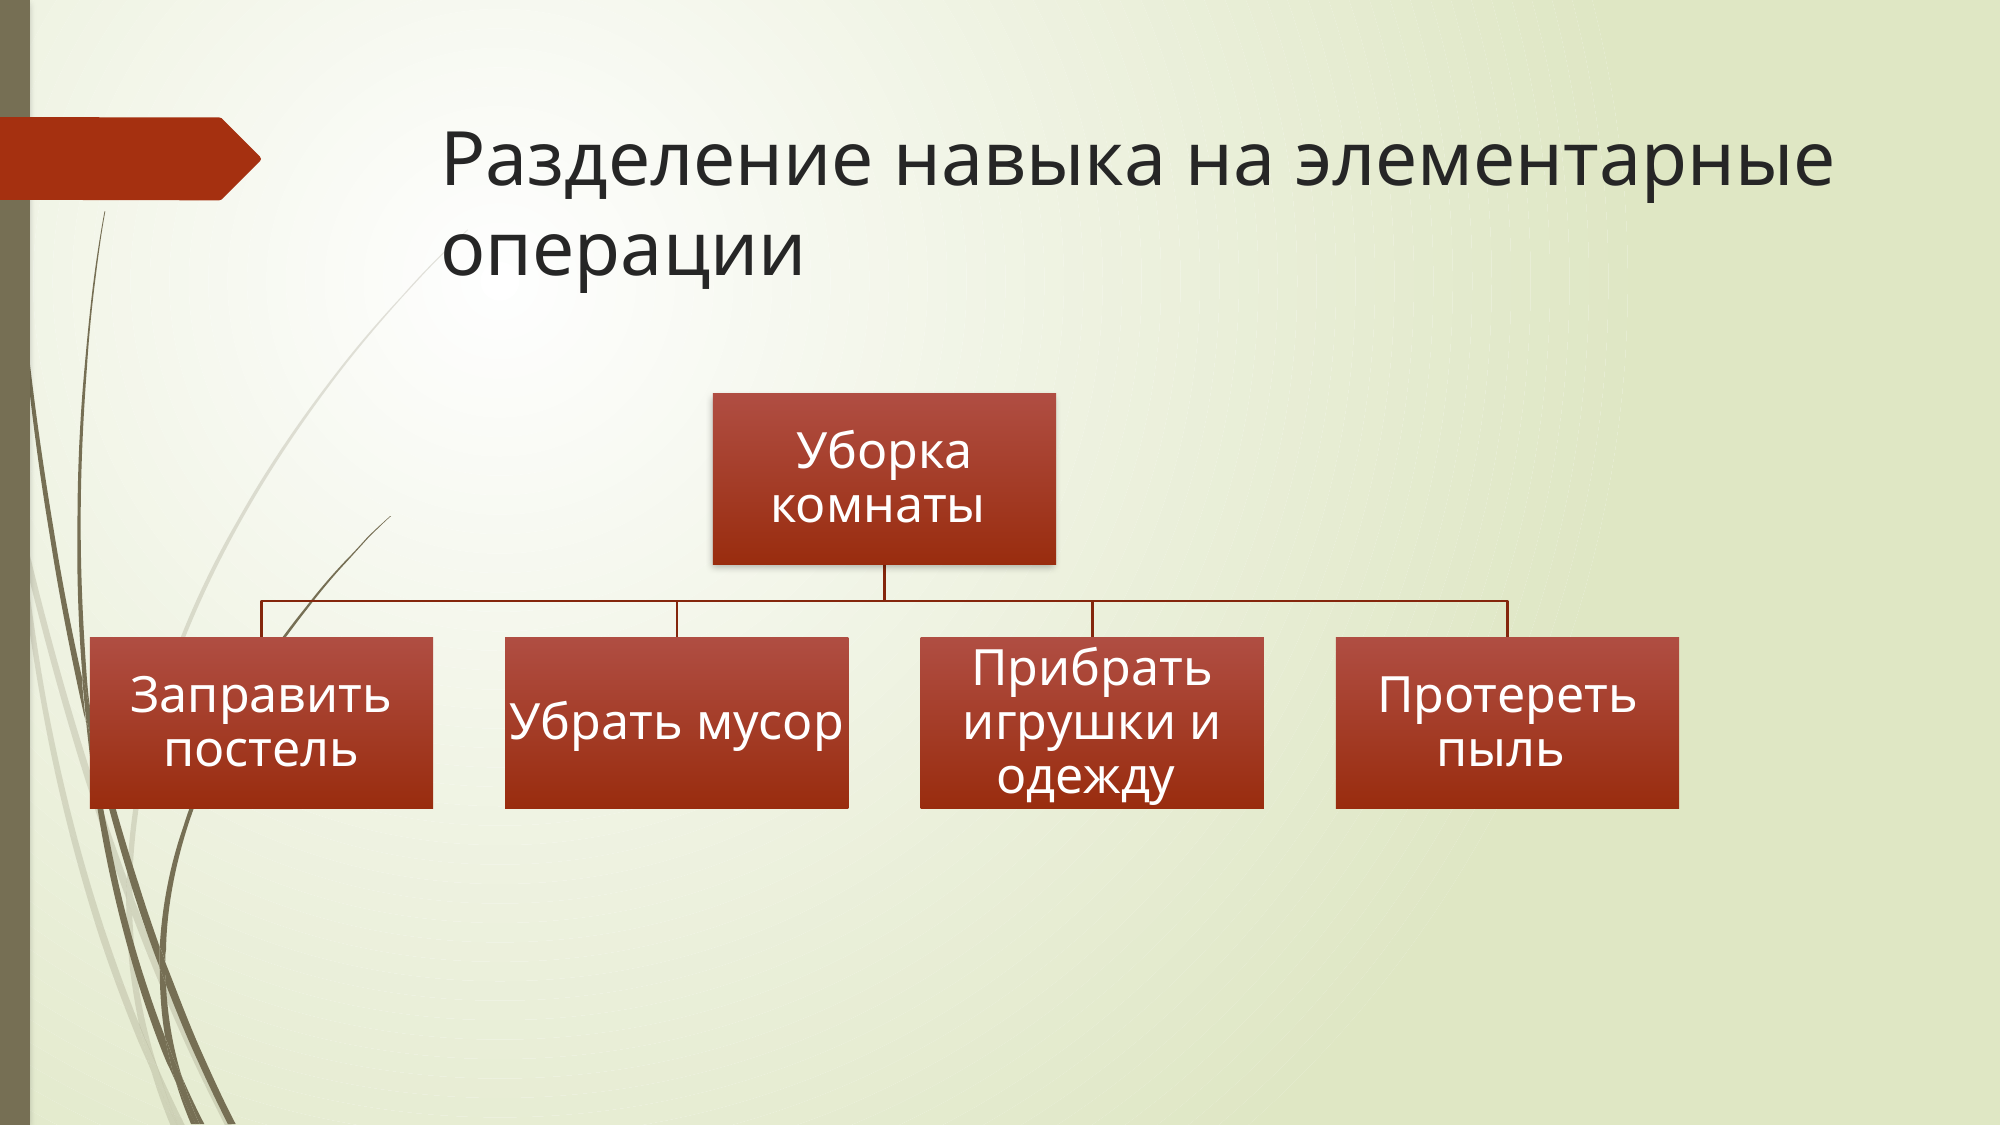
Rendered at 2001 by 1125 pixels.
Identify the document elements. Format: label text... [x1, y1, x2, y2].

title Разделение навыка на элементарные операции [1682, 102, 1888, 313]
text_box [88, 77, 1681, 1125]
